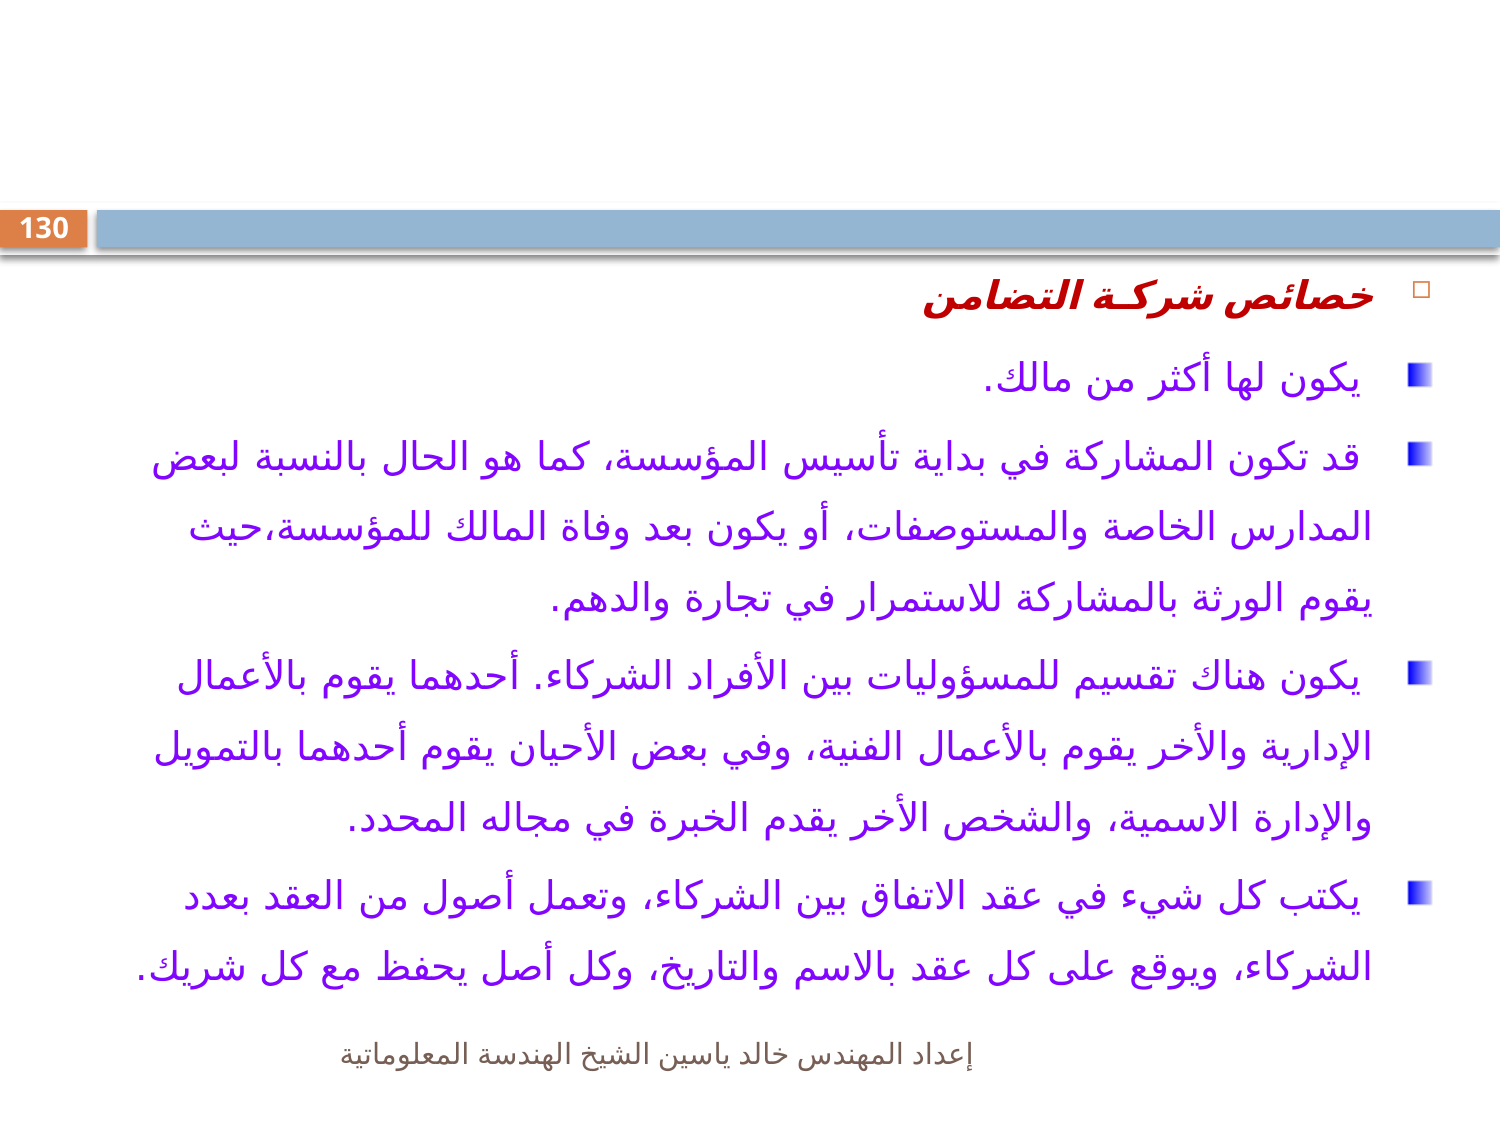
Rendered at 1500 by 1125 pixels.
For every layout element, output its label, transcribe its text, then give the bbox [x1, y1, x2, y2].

picture [1406, 659, 1435, 688]
picture [1406, 879, 1435, 908]
slide_number 130 [0, 208, 88, 249]
picture [1406, 440, 1435, 469]
footer إعداد المهندس خالد ياسين الشيخ الهندسة المعلوماتية [99, 1024, 990, 1085]
list خصائص شركـة التضامن يكون لها أكثر من مالك. قد تكون المشاركة في بداية تأسيس المؤسسة، كما هو الحال بالنسبة لبعض المدارس الخاصة والمستوصفات، أو يكون بعد وفاة المالك للمؤسسة،حيث يقوم الورثة بالمشاركة للاستمرار في تجارة والدهم. يكون هناك تقسيم للمسؤوليات بين الأفراد الشركاء. أحدهما يقوم بالأعمال الإدارية والأخر يقوم بالأعمال الفنية، وفي بعض الأحيان يقوم أحدهما بالتمويل والإدارة الاسمية، والشخص الأخر يقدم الخبرة في مجاله المحدد. يكتب كل شيء في عقد الاتفاق بين الشركاء، وتعمل أصول من العقد بعدد الشركاء، ويوقع على كل عقد بالاسم والتاريخ، وكل أصل يحفظ مع كل شريك. [100, 262, 1438, 1000]
picture [1406, 361, 1435, 390]
